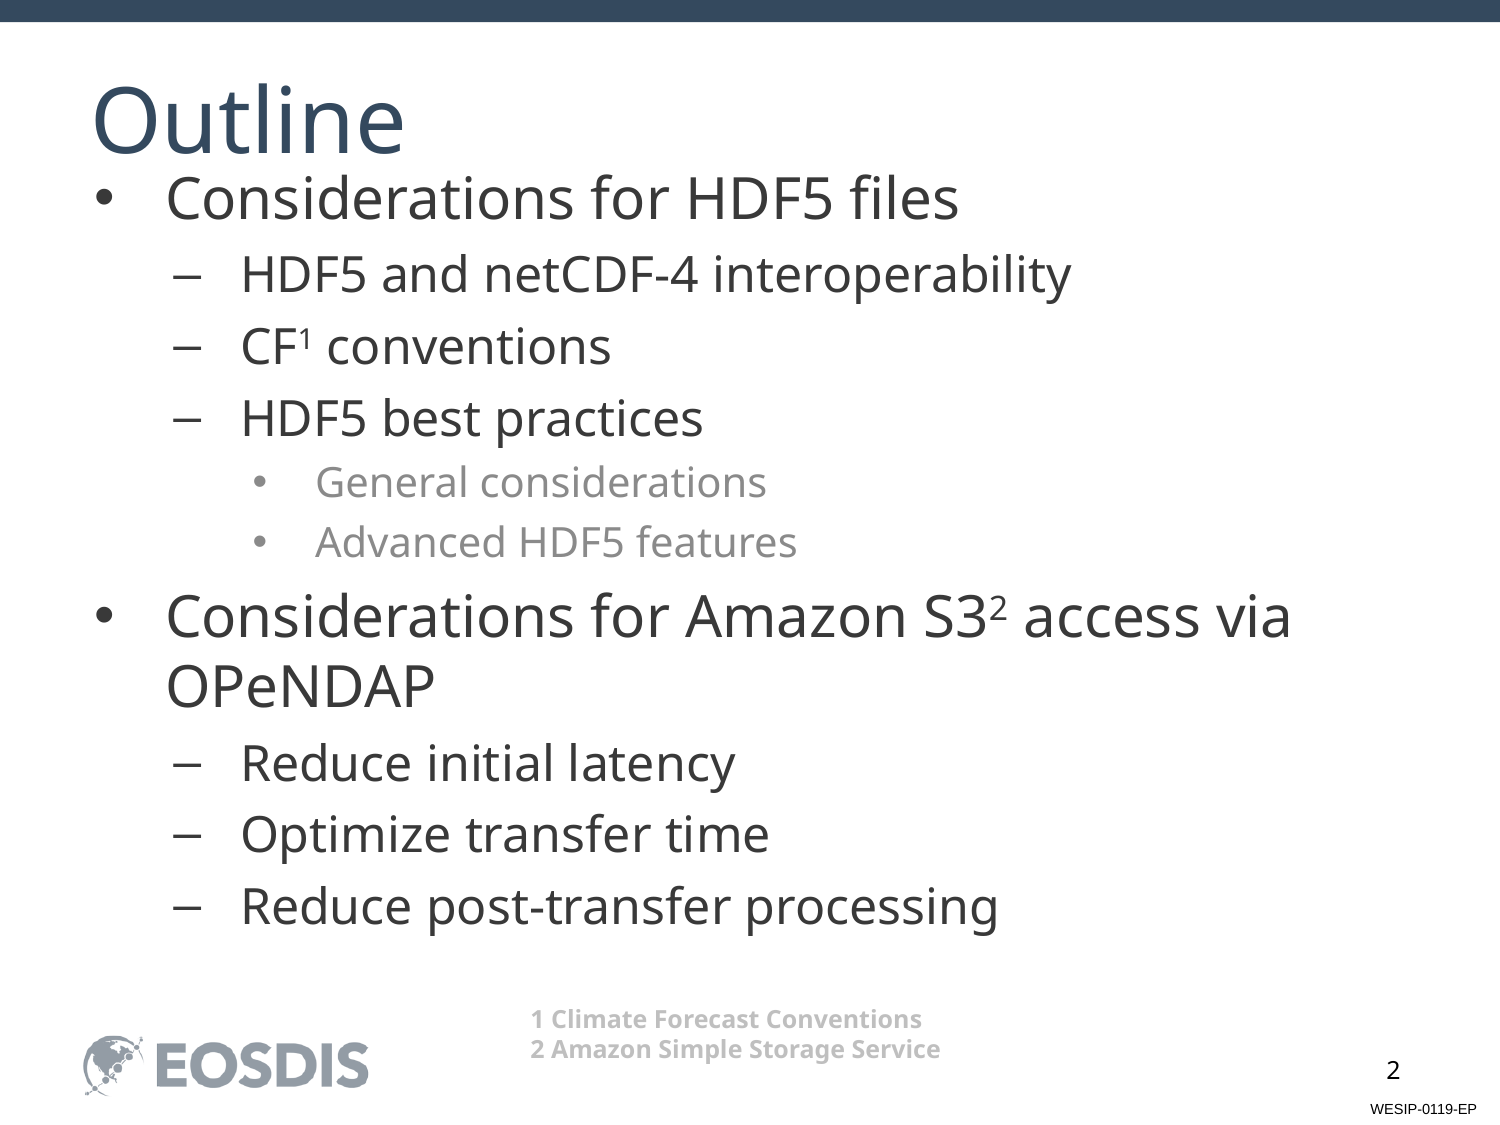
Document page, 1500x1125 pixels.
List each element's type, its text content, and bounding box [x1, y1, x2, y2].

text_box 1 Climate Forecast Conventions 2 Amazon Simple Storage Service [515, 996, 1039, 1095]
title Outline [75, 45, 1425, 189]
list Considerations for HDF5 files HDF5 and netCDF-4 interoperability CF1 conventions HDF5 best practices General considerations Advanced HDF5 features Considerations for Amazon S32 access via OPeNDAP Reduce initial latency Optimize transfer time Reduce post-transfer processing [75, 189, 1425, 925]
